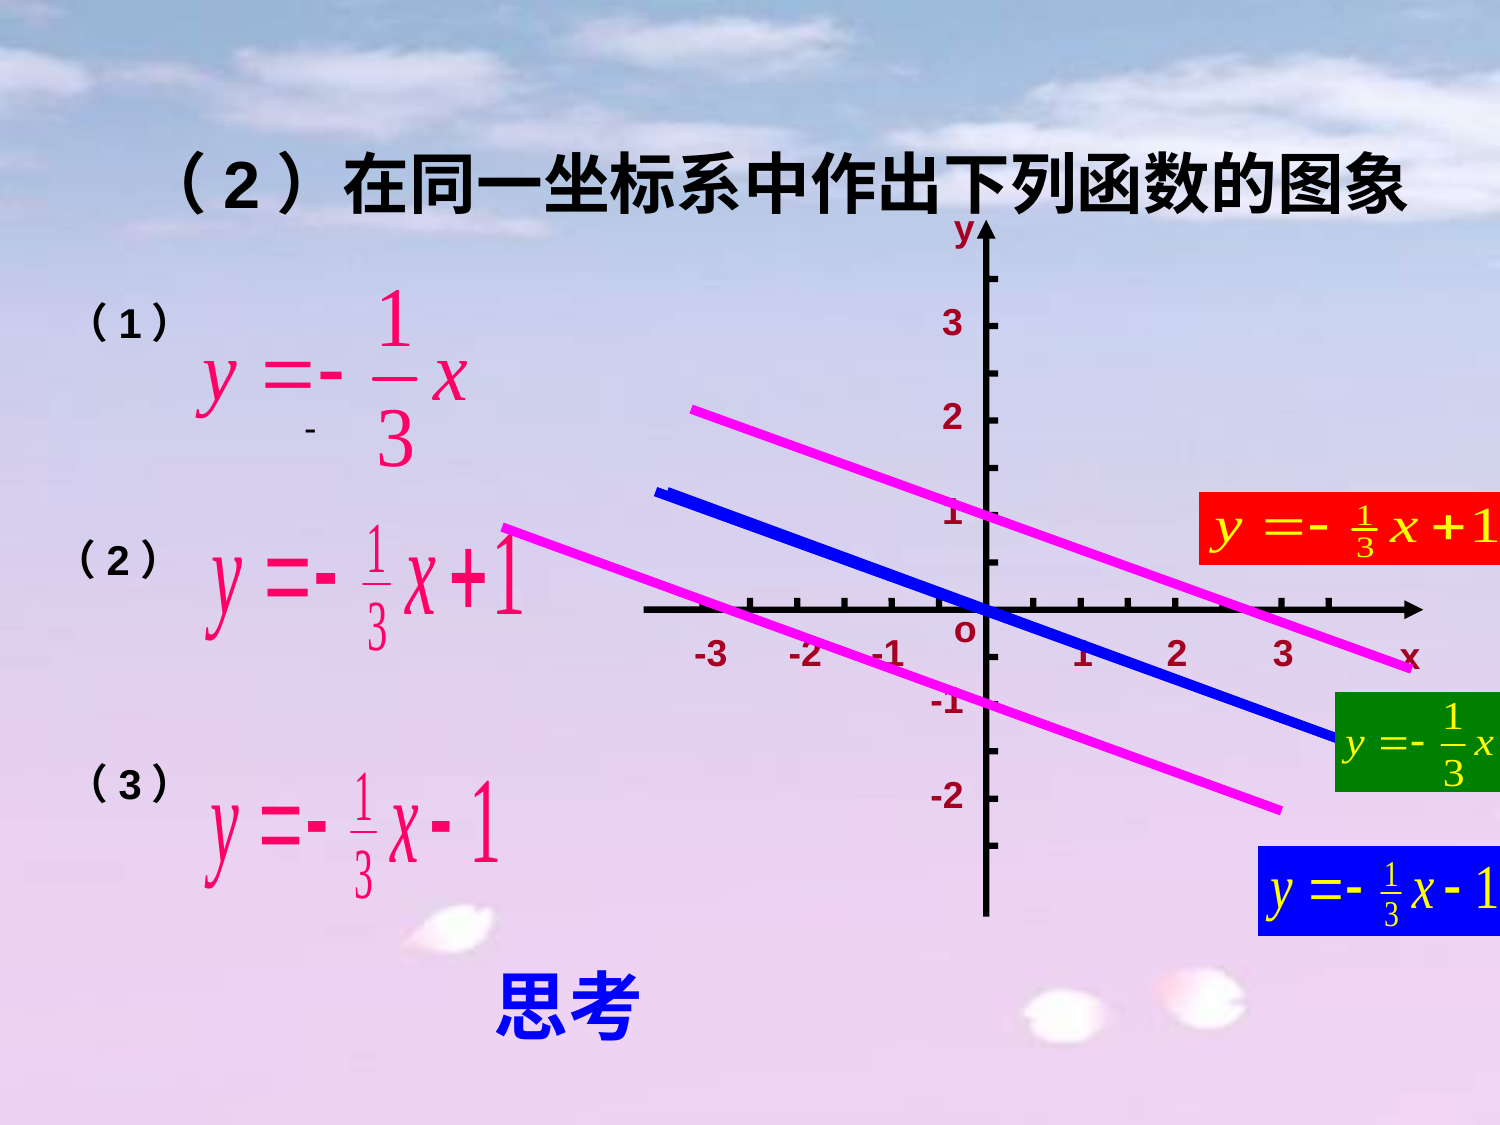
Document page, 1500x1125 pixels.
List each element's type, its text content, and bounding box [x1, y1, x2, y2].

text_box （2）在同一坐标系中作出下列函数的图象 [125, 134, 1426, 230]
text_box 3 [1258, 621, 1309, 682]
text_box -2 [915, 763, 979, 823]
text_box 2 [927, 385, 978, 445]
text_box （3） [52, 750, 189, 816]
text_box 2 [1151, 621, 1203, 682]
picture [0, 0, 1500, 1125]
text_box 思考 [478, 952, 659, 1057]
text_box 1 [1057, 621, 1108, 682]
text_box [1257, 845, 1500, 936]
text_box o [939, 597, 992, 658]
text_box （1） [52, 289, 177, 355]
text_box -1 [856, 621, 920, 682]
text_box 3 [927, 290, 978, 351]
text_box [1198, 491, 1500, 565]
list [194, 739, 502, 917]
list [1334, 692, 1500, 793]
text_box -3 [679, 621, 743, 682]
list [194, 491, 526, 670]
text_box -1 [915, 668, 979, 729]
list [182, 265, 479, 481]
text_box （2） [40, 526, 189, 591]
text_box [1329, 603, 1424, 616]
text_box x [1384, 624, 1436, 685]
text_box -2 [773, 621, 837, 682]
text_box y [939, 196, 990, 257]
text_box 1 [927, 479, 978, 540]
